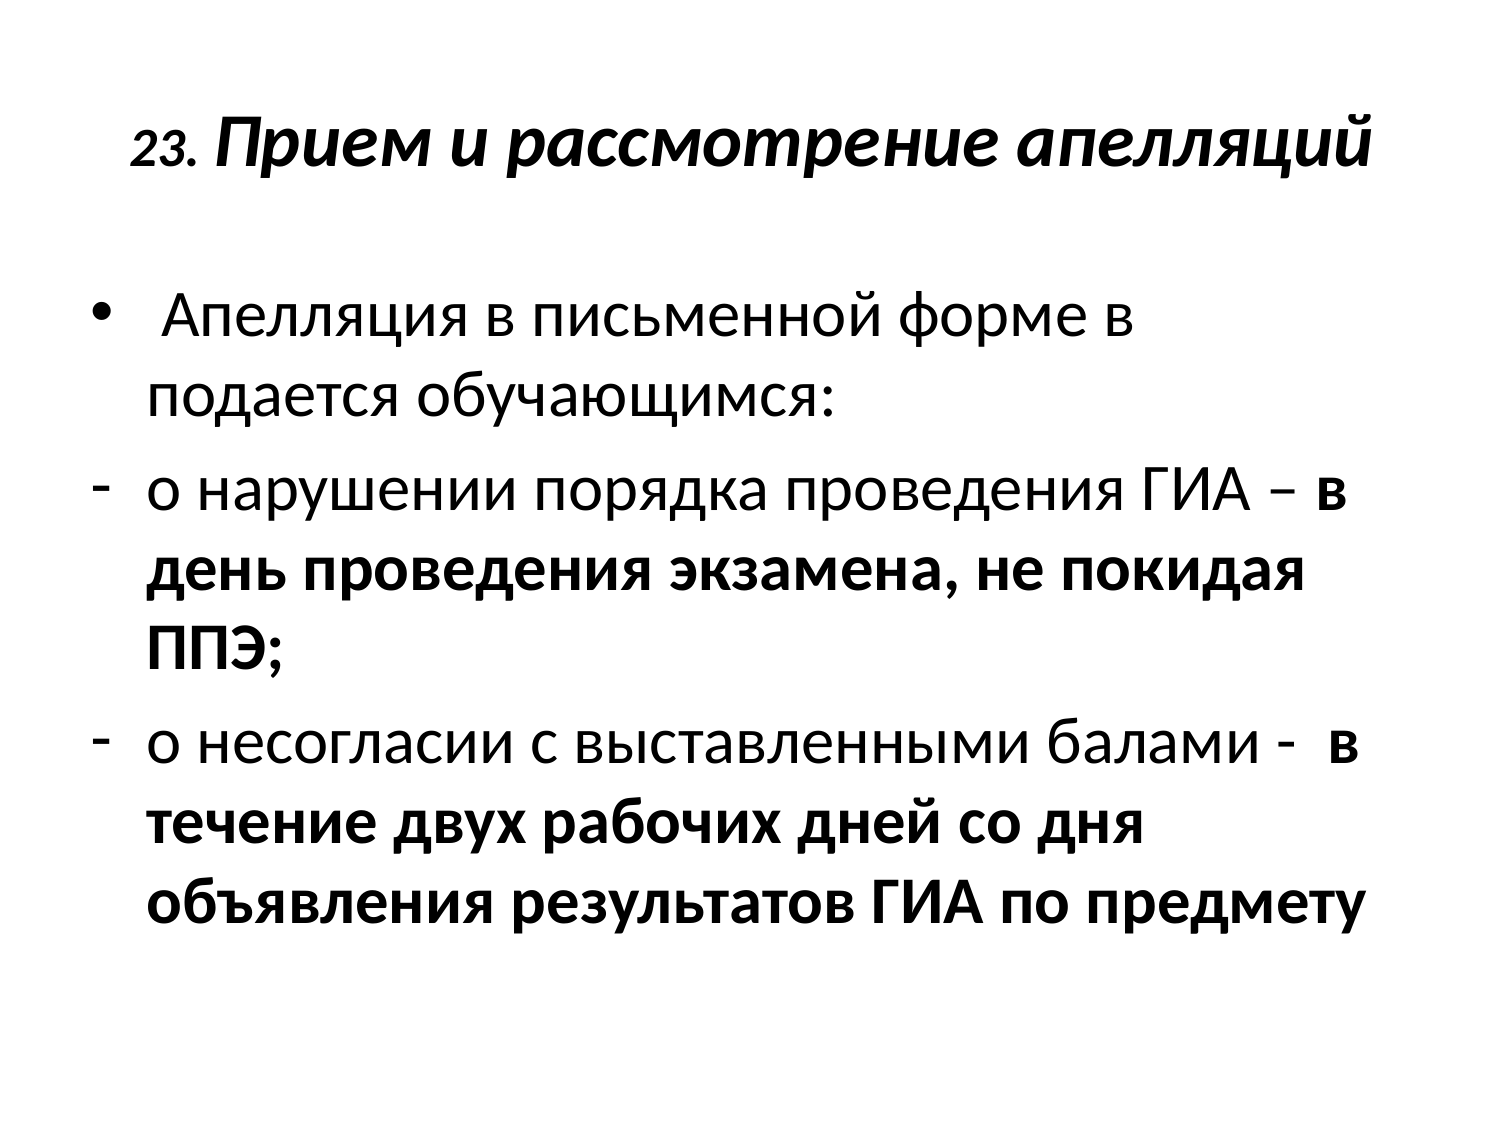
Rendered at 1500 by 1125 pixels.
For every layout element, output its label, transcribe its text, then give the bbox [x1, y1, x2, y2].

list Апелляция в письменной форме в подается обучающимся: о нарушении порядка проведения ГИА – в день проведения экзамена, не покидая ППЭ; о несогласии с выставленными балами - в течение двух рабочих дней со дня объявления результатов ГИА по предмету [75, 262, 1425, 1005]
title 23. Прием и рассмотрение апелляций [76, 42, 1427, 231]
